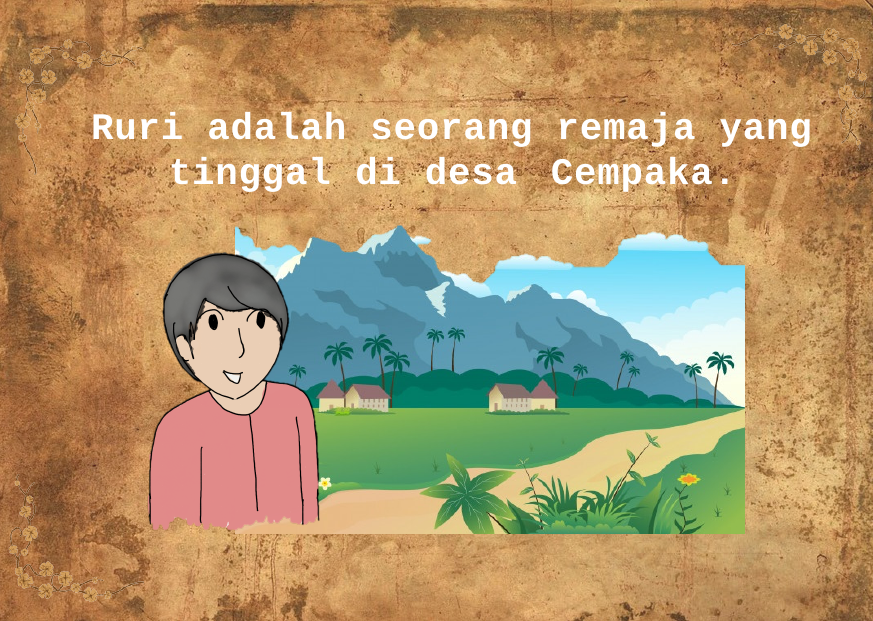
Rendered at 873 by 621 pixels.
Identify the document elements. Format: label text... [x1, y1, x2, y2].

text_box [8, 474, 145, 602]
text_box [731, 24, 867, 151]
picture [0, 0, 873, 621]
text_box [15, 39, 143, 175]
text_box Ruri adalah seorang remaja yang tinggal di desa Cempaka. [40, 94, 865, 200]
